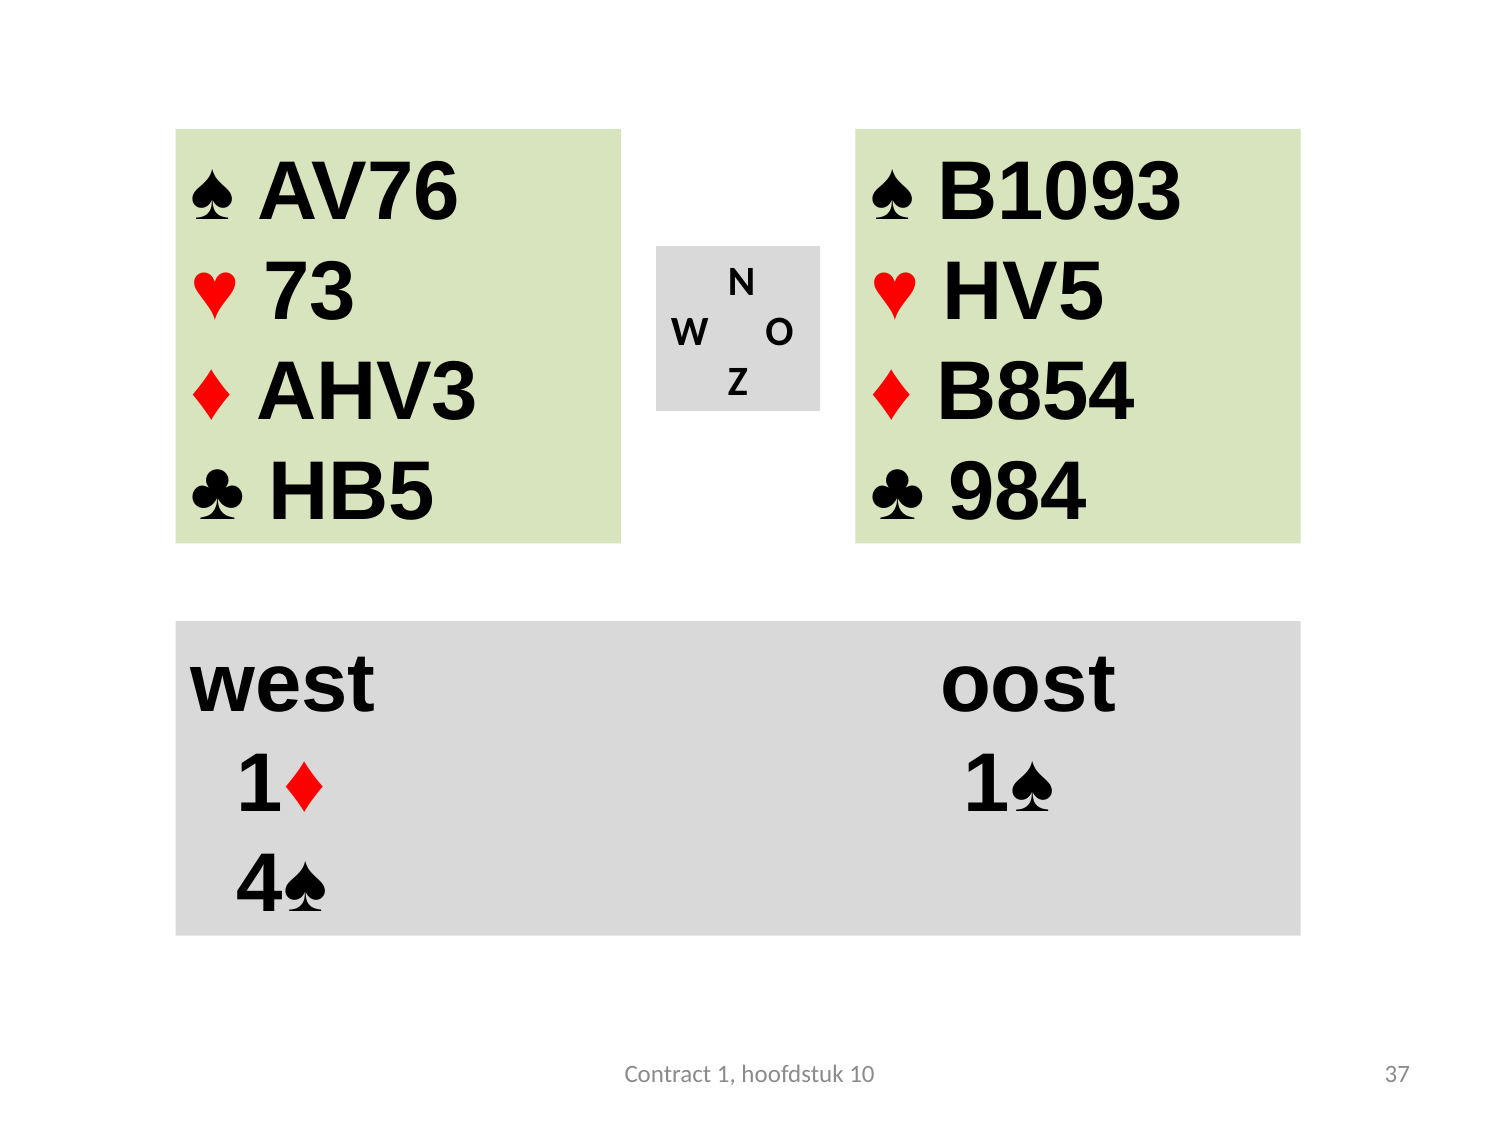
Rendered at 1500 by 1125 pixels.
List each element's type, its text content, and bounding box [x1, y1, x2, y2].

text_box N W O Z [656, 246, 821, 411]
text_box ♠ B1093 ♥ HV5 ♦ B854 ♣ 984 [855, 128, 1301, 544]
slide_number 37 [1074, 1042, 1425, 1103]
text_box west oost 1♦ 1♠ 4♠ [175, 621, 1301, 936]
text_box ♠ AV76 ♥ 73 ♦ AHV3 ♣ HB5 [175, 128, 622, 544]
footer Contract 1, hoofdstuk 10 [512, 1042, 988, 1103]
